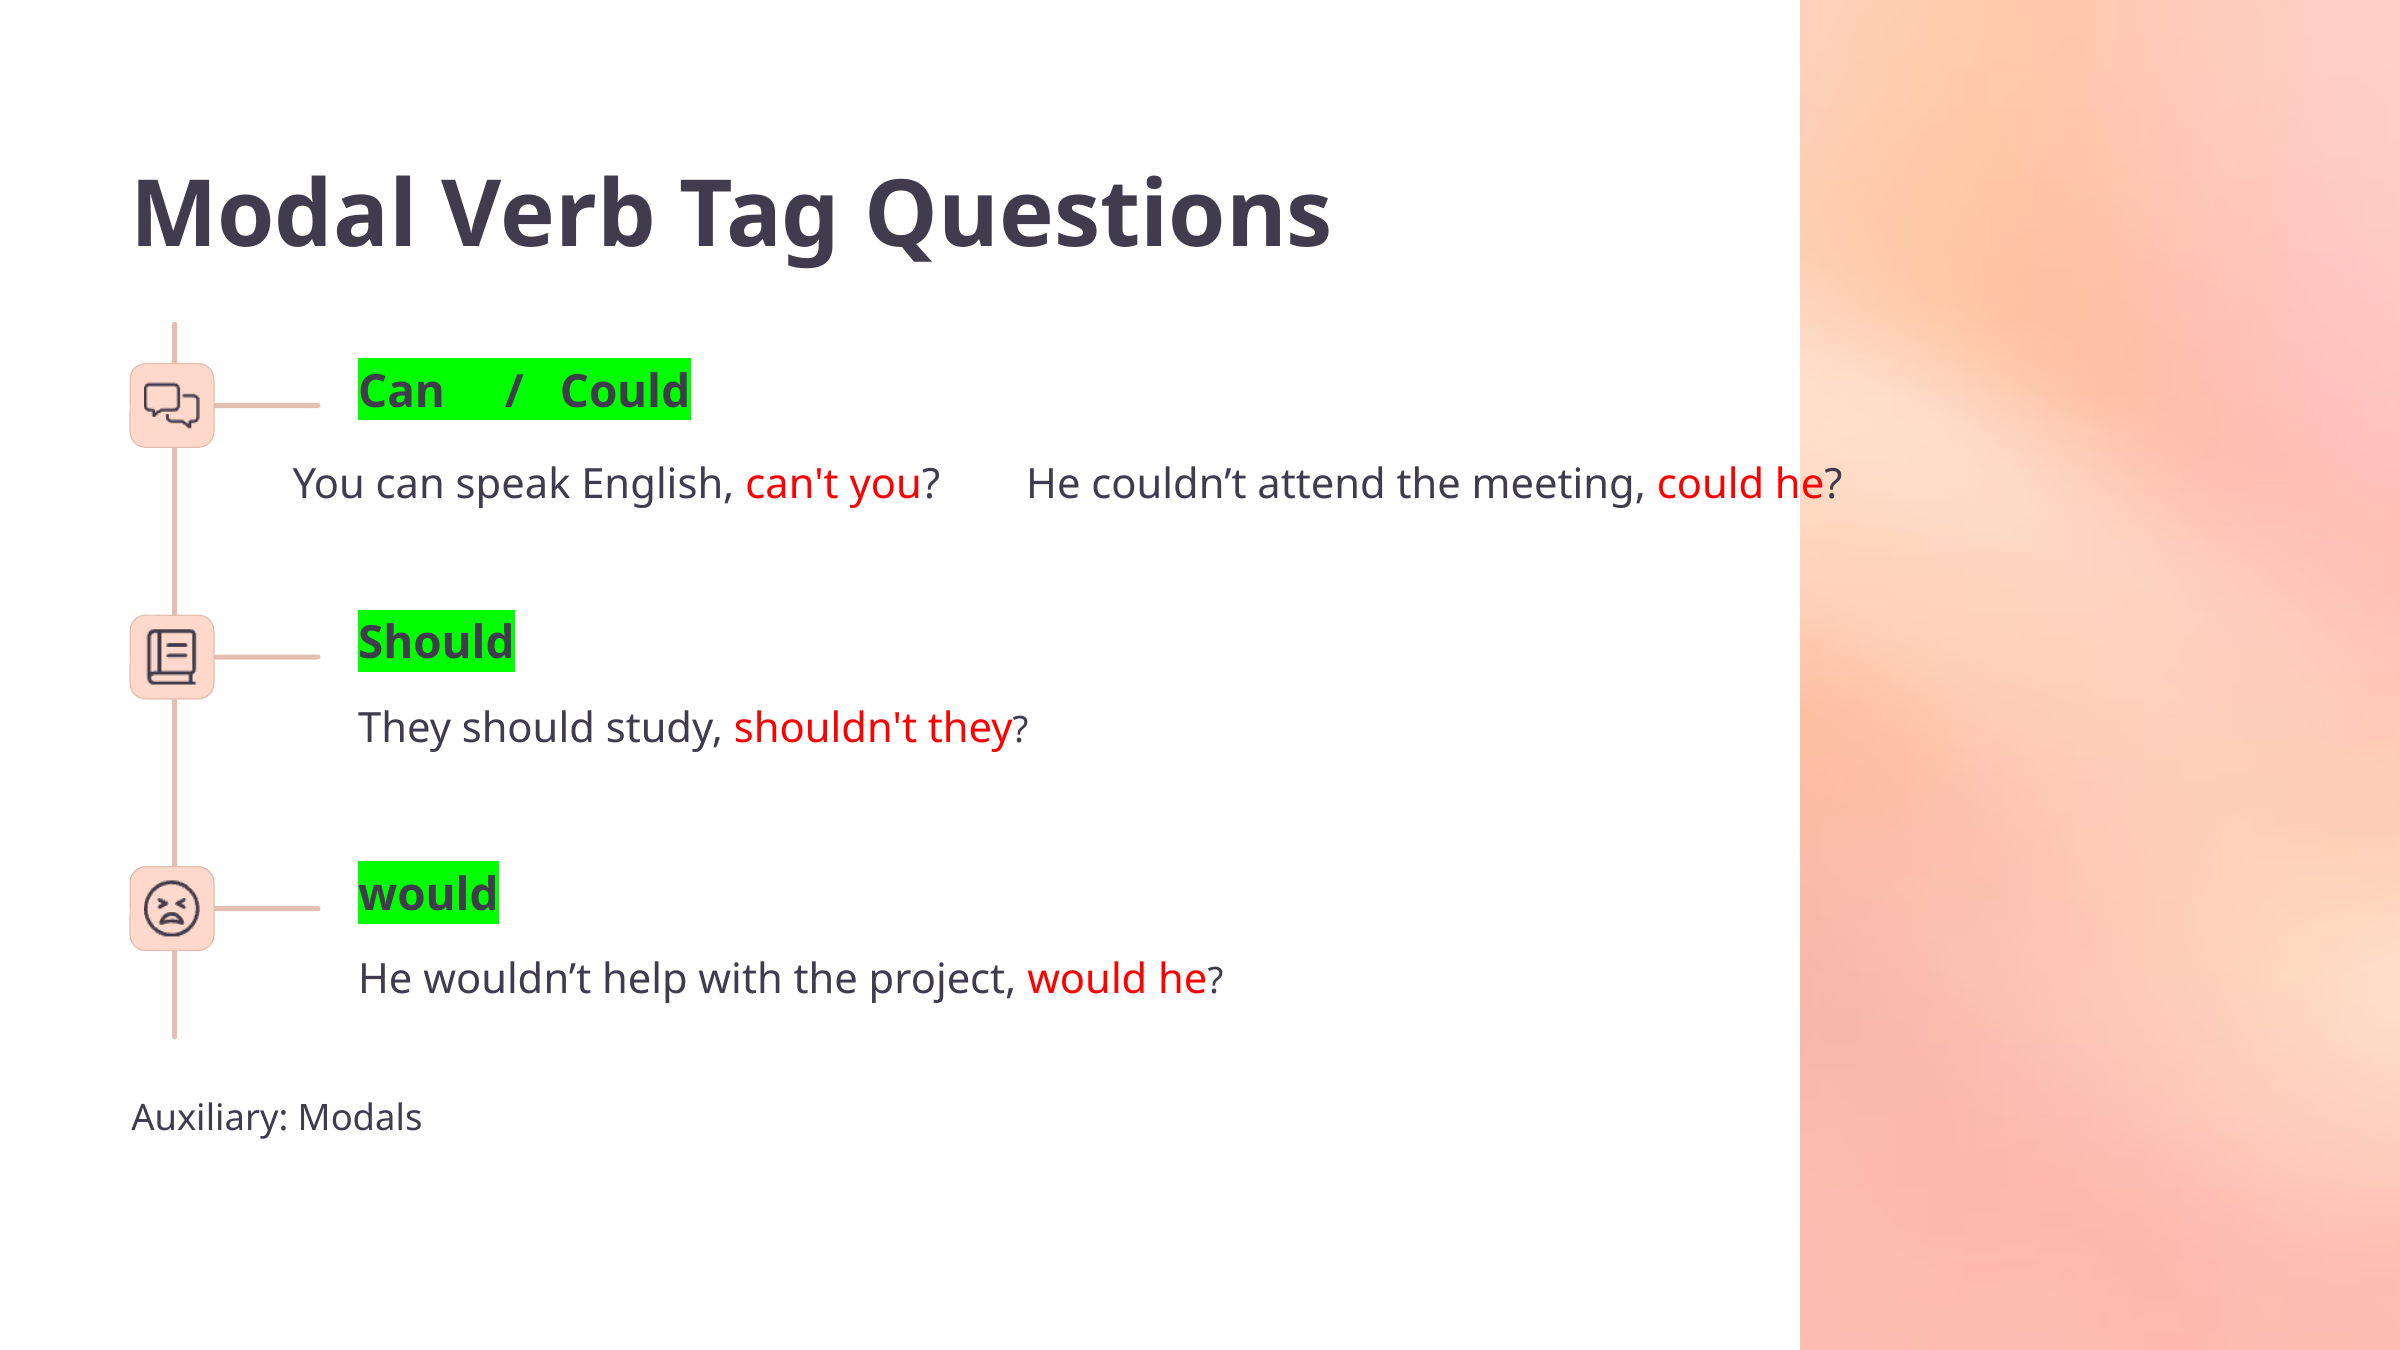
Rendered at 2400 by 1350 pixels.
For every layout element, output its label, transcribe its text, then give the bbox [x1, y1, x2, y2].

text_box [172, 951, 178, 1040]
picture [144, 370, 200, 441]
text_box You can speak English, can't you? He couldn’t attend the meeting, could he? [292, 447, 1605, 507]
text_box Auxiliary: Modals [131, 1078, 1670, 1201]
text_box [214, 654, 321, 660]
text_box He wouldn’t help with the project, would he? [358, 942, 1670, 1003]
text_box They should study, shouldn't they? [358, 691, 1670, 751]
picture [144, 873, 200, 944]
text_box [214, 402, 321, 409]
text_box Should [358, 610, 824, 669]
text_box [214, 906, 321, 912]
picture [1799, 0, 2400, 1350]
text_box [130, 363, 214, 448]
text_box [172, 699, 178, 866]
picture [144, 622, 200, 692]
text_box Modal Verb Tag Questions [130, 149, 1334, 266]
text_box Can / Could [358, 358, 824, 417]
text_box [172, 321, 178, 363]
text_box [130, 615, 214, 699]
text_box [130, 866, 214, 951]
text_box [172, 448, 178, 615]
text_box would [358, 862, 824, 921]
